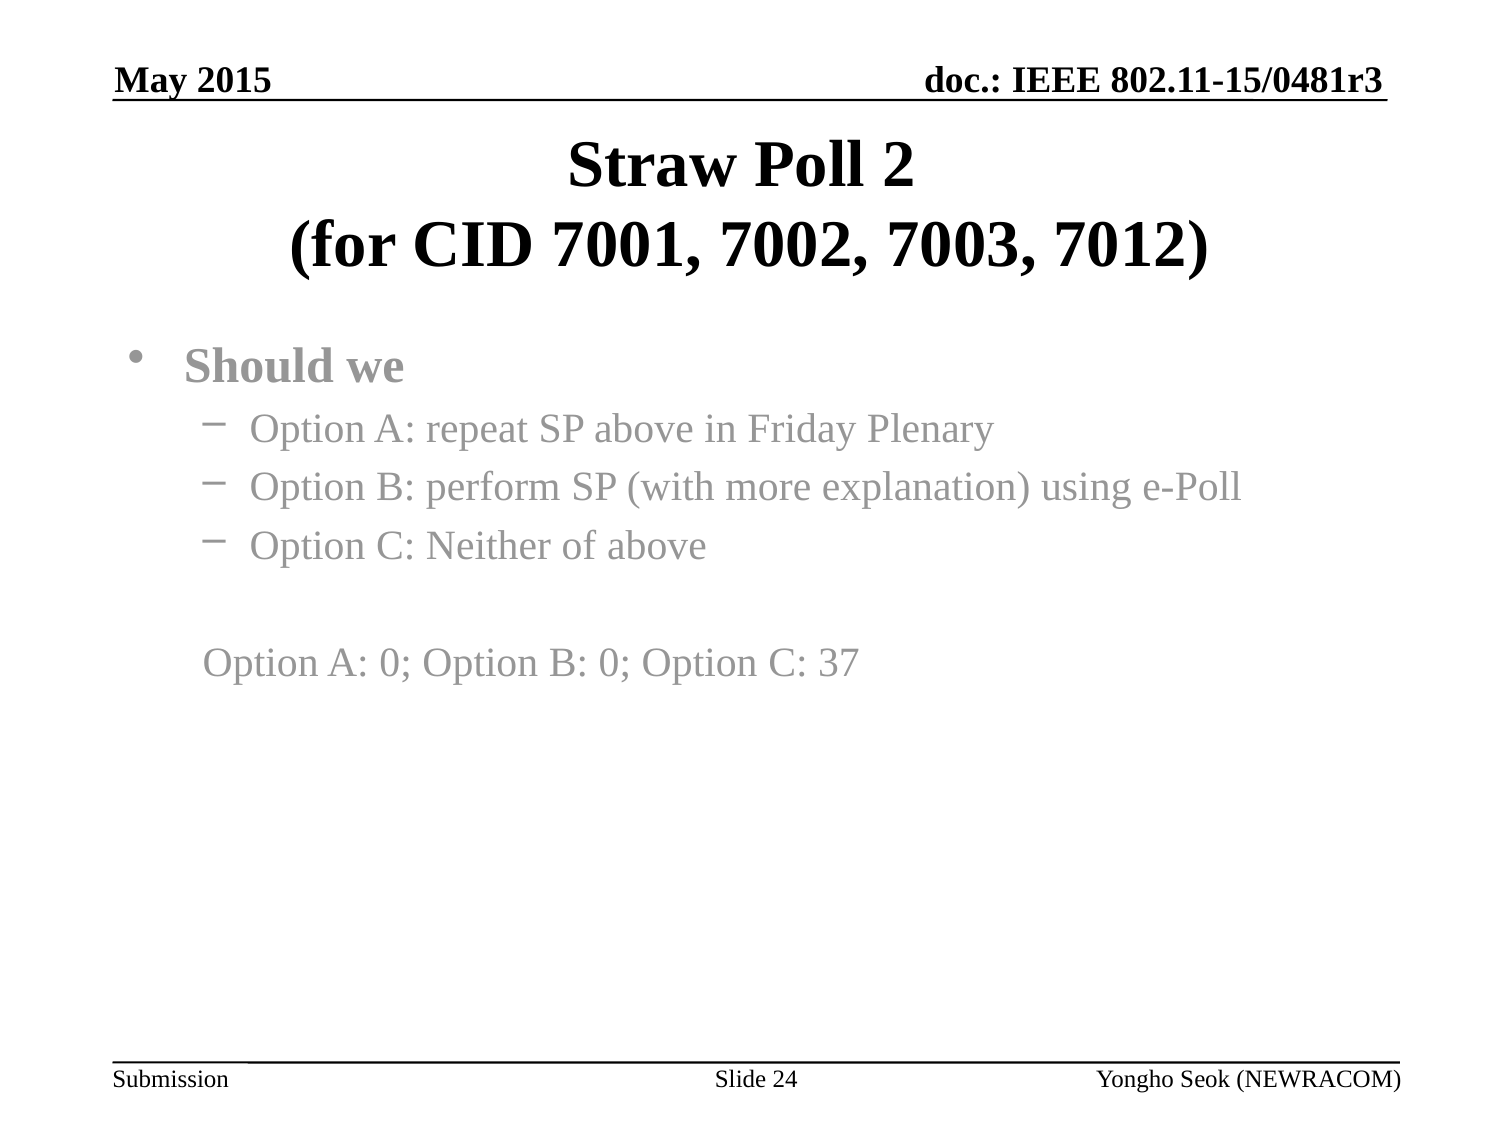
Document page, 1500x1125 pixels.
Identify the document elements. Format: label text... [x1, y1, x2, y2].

title Straw Poll 2 (for CID 7001, 7002, 7003, 7012) [112, 112, 1388, 288]
list Should we Option A: repeat SP above in Friday Plenary Option B: perform SP (with more explanation) using e-Poll Option C: Neither of above Option A: 0; Option B: 0; Option C: 37 [112, 324, 1388, 1001]
slide_number Slide 24 [712, 1061, 800, 1093]
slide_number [114, 54, 274, 101]
footer Yongho Seok (NEWRACOM) [1088, 1061, 1402, 1093]
